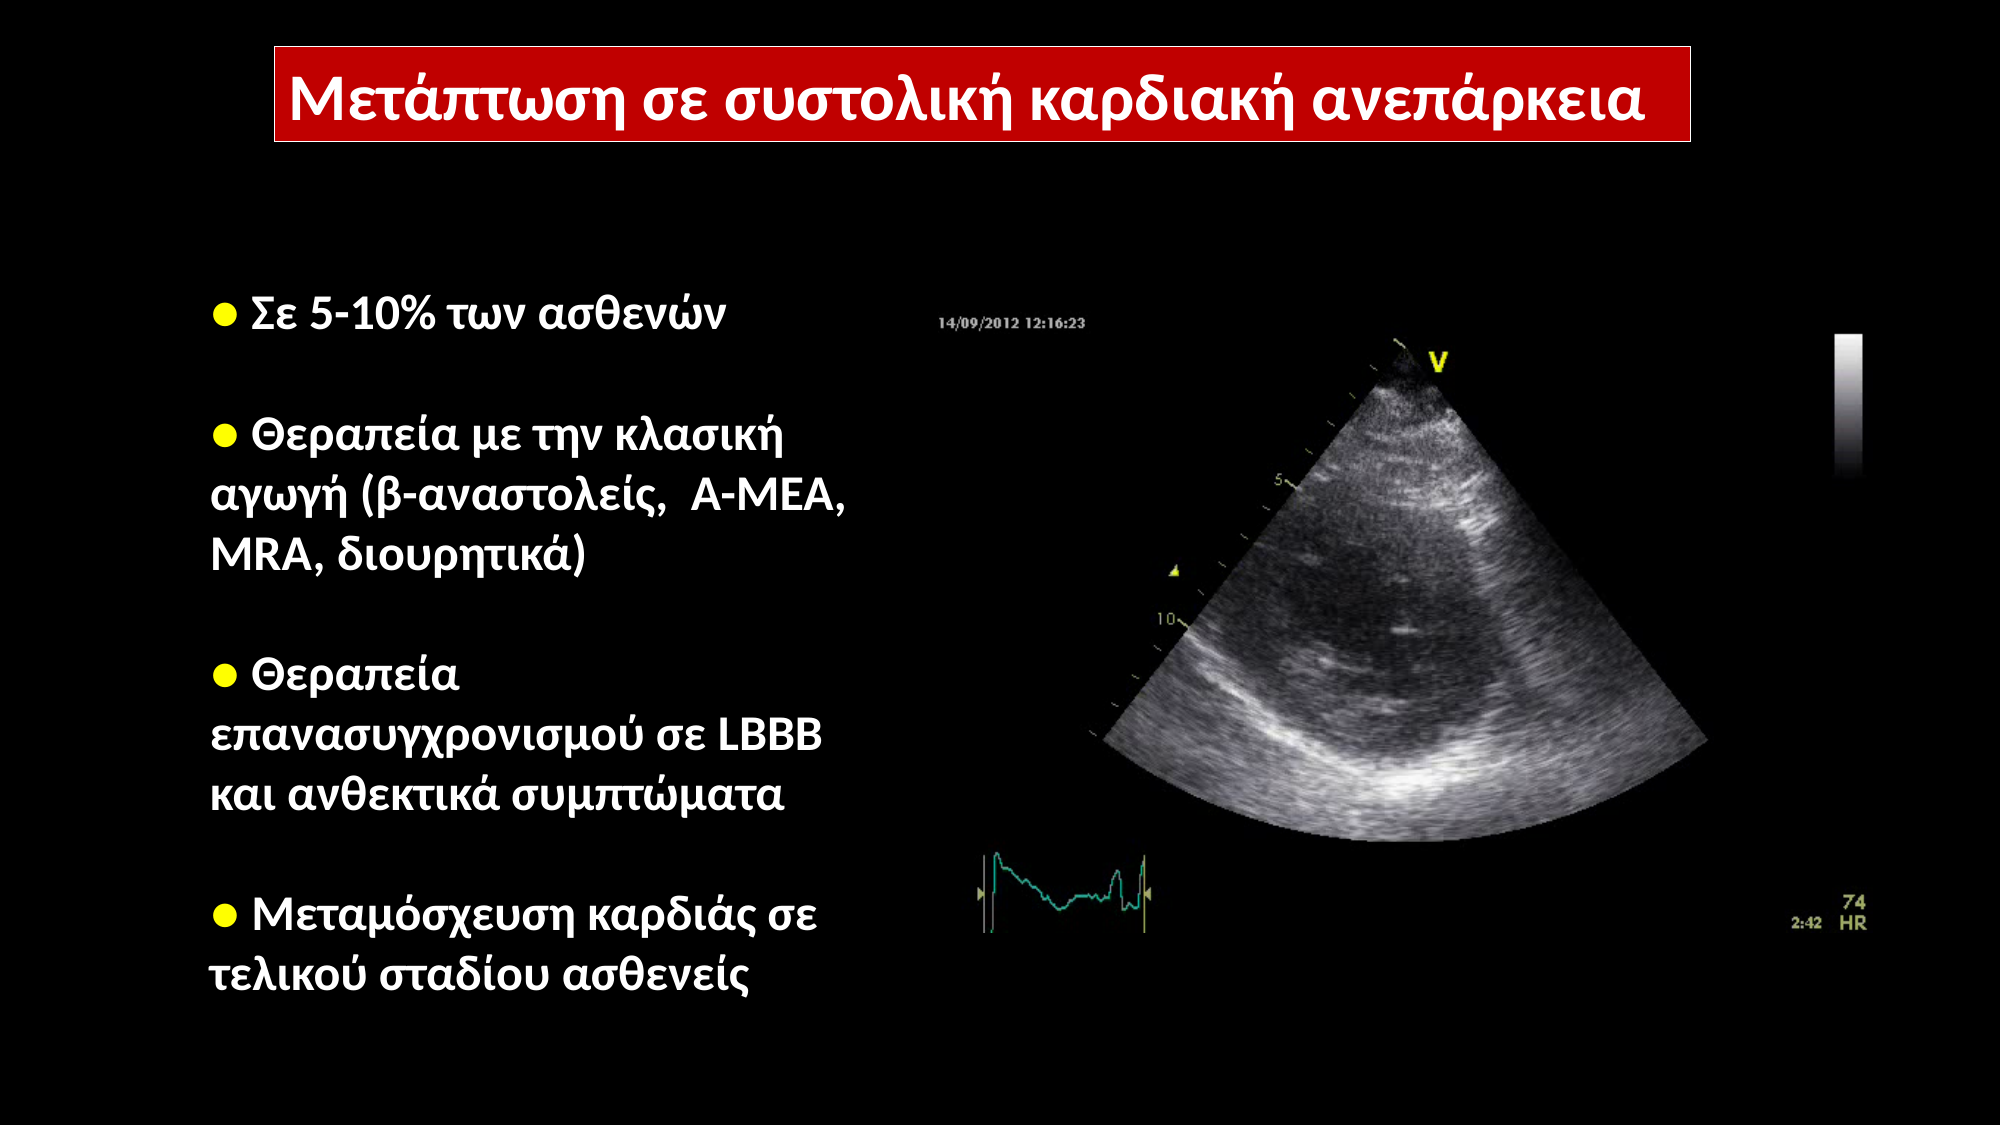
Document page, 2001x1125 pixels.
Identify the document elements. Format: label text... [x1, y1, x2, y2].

text_box ● Σε 5-10% των ασθενών ● Θεραπεία με την κλασική αγωγή (β-αναστολείς, Α-ΜΕΑ, MRA, διουρητικά) ● Θεραπεία επανασυγχρονισμού σε LBBB και ανθεκτικά συμπτώματα ● Μεταμόσχευση καρδιάς σε τελικού σταδίου ασθενείς [195, 272, 881, 1008]
text_box Μετάπτωση σε συστολική καρδιακή ανεπάρκεια [274, 46, 1691, 142]
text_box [937, 298, 1874, 934]
